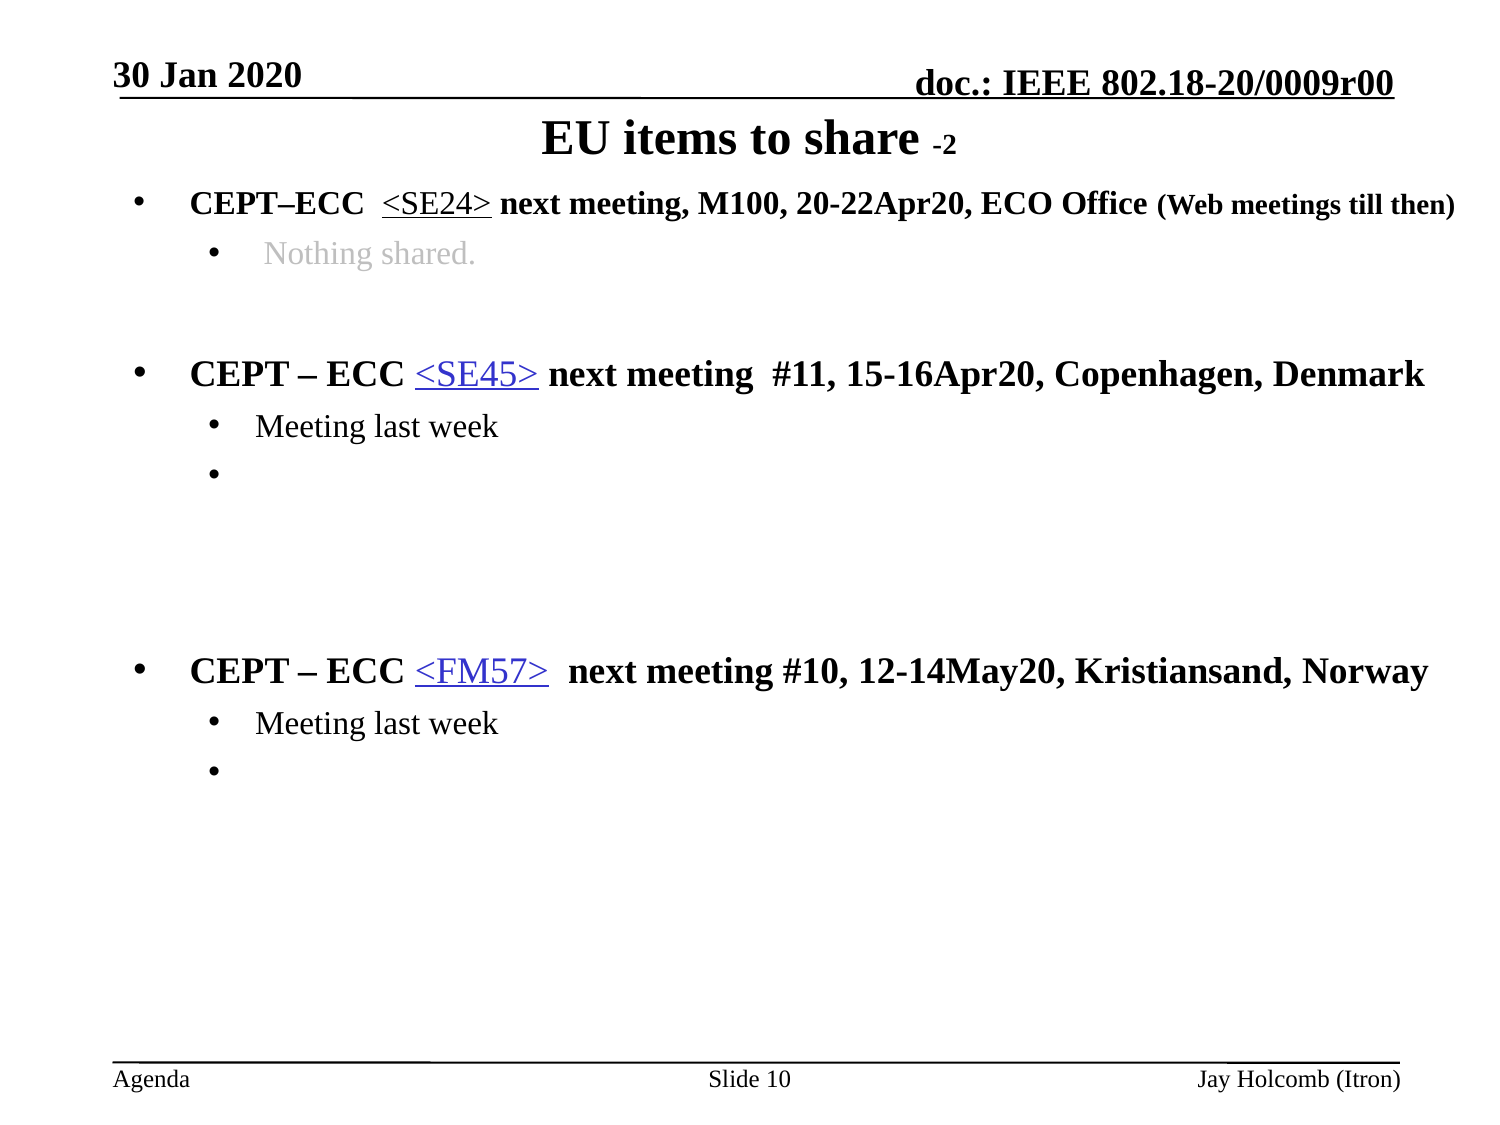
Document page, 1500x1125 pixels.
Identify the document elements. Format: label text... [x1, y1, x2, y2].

list CEPT–ECC <SE24> next meeting, M100, 20-22Apr20, ECO Office (Web meetings till then) Nothing shared. CEPT – ECC <SE45> next meeting #11, 15-16Apr20, Copenhagen, Denmark Meeting last week CEPT – ECC <FM57> next meeting #10, 12-14May20, Kristiansand, Norway Meeting last week [117, 173, 1476, 1060]
slide_number Slide 10 [699, 1061, 800, 1123]
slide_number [112, 49, 488, 95]
title EU items to share -2 [117, 100, 1394, 168]
footer Jay Holcomb (Itron) [878, 1061, 1402, 1093]
